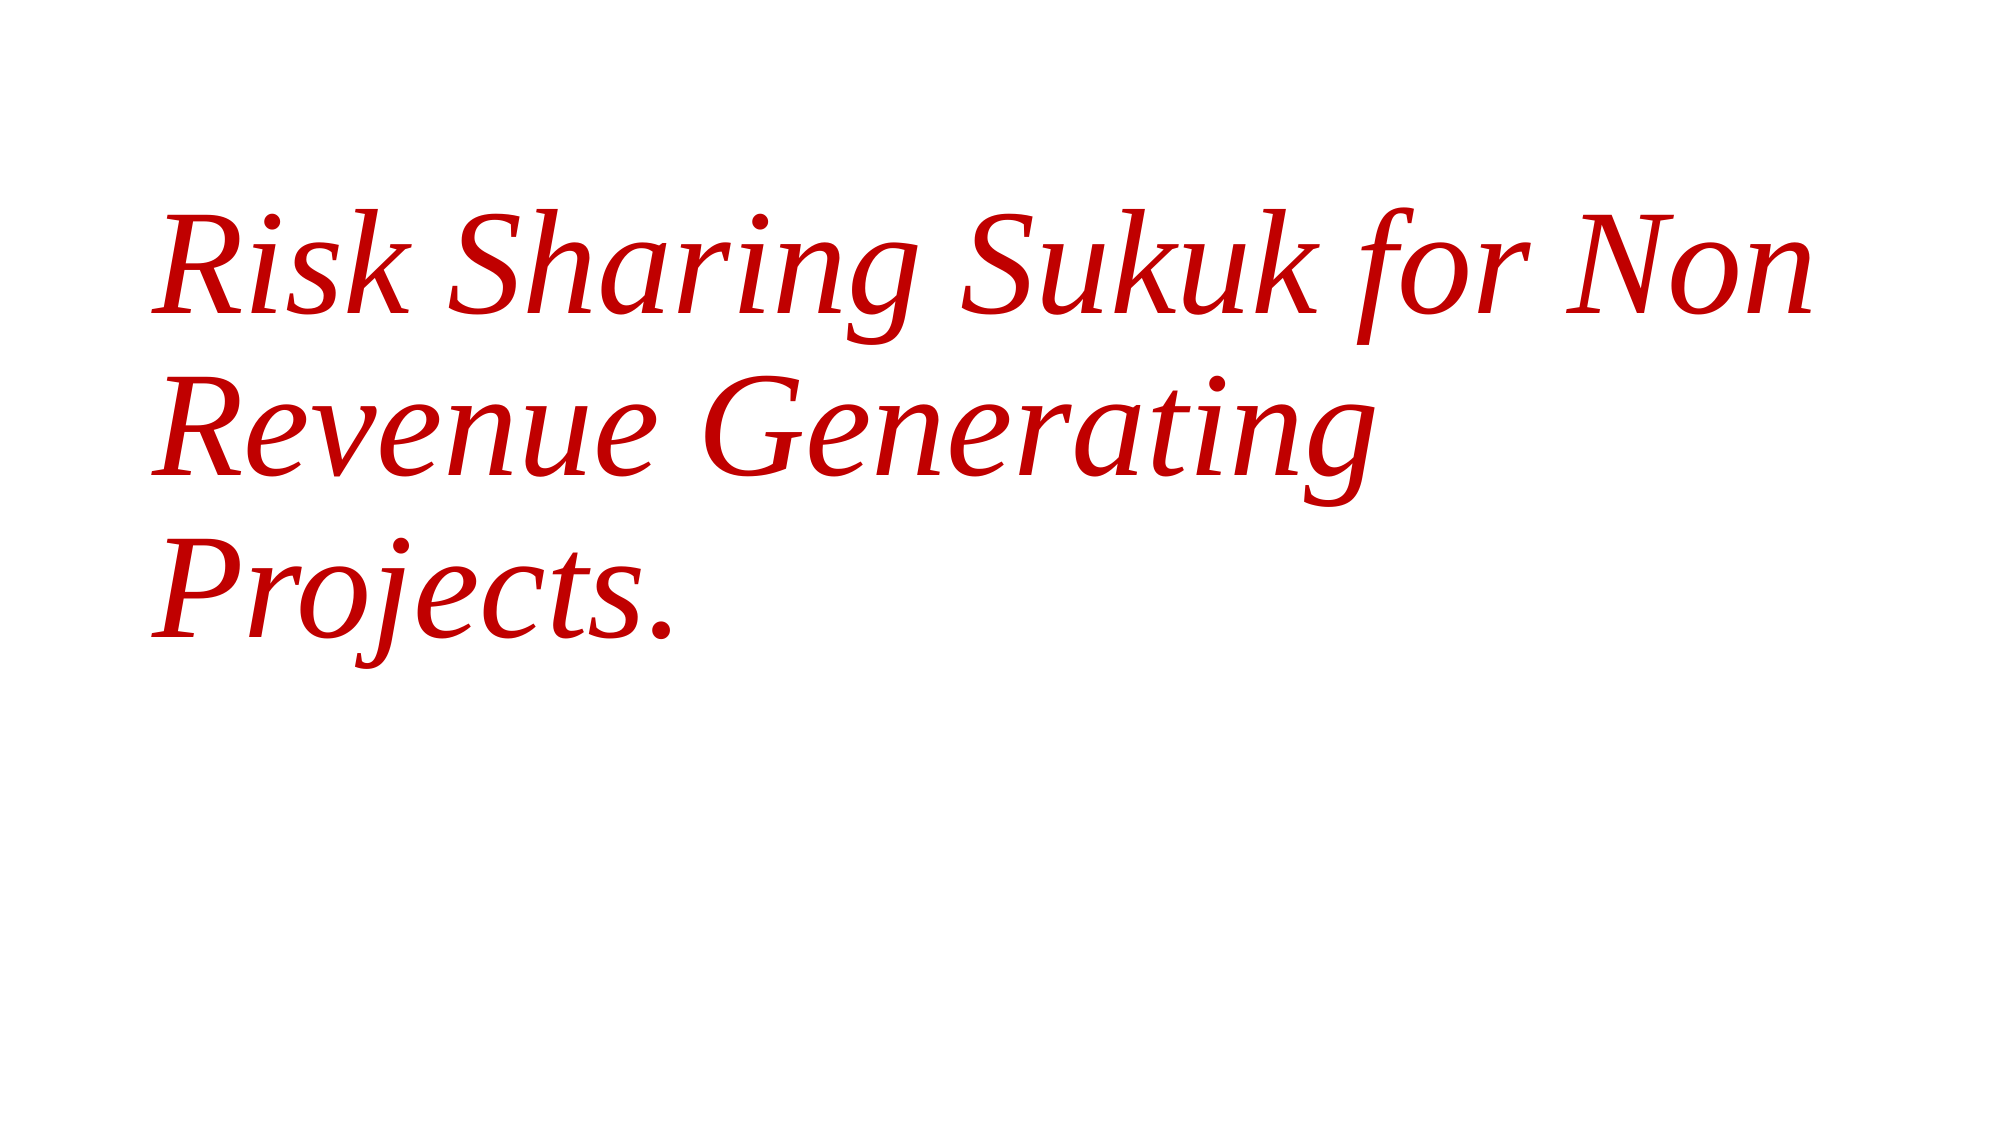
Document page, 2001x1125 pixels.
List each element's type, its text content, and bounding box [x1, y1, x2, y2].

list Risk Sharing Sukuk for Non Revenue Generating Projects. [137, 176, 1863, 1014]
